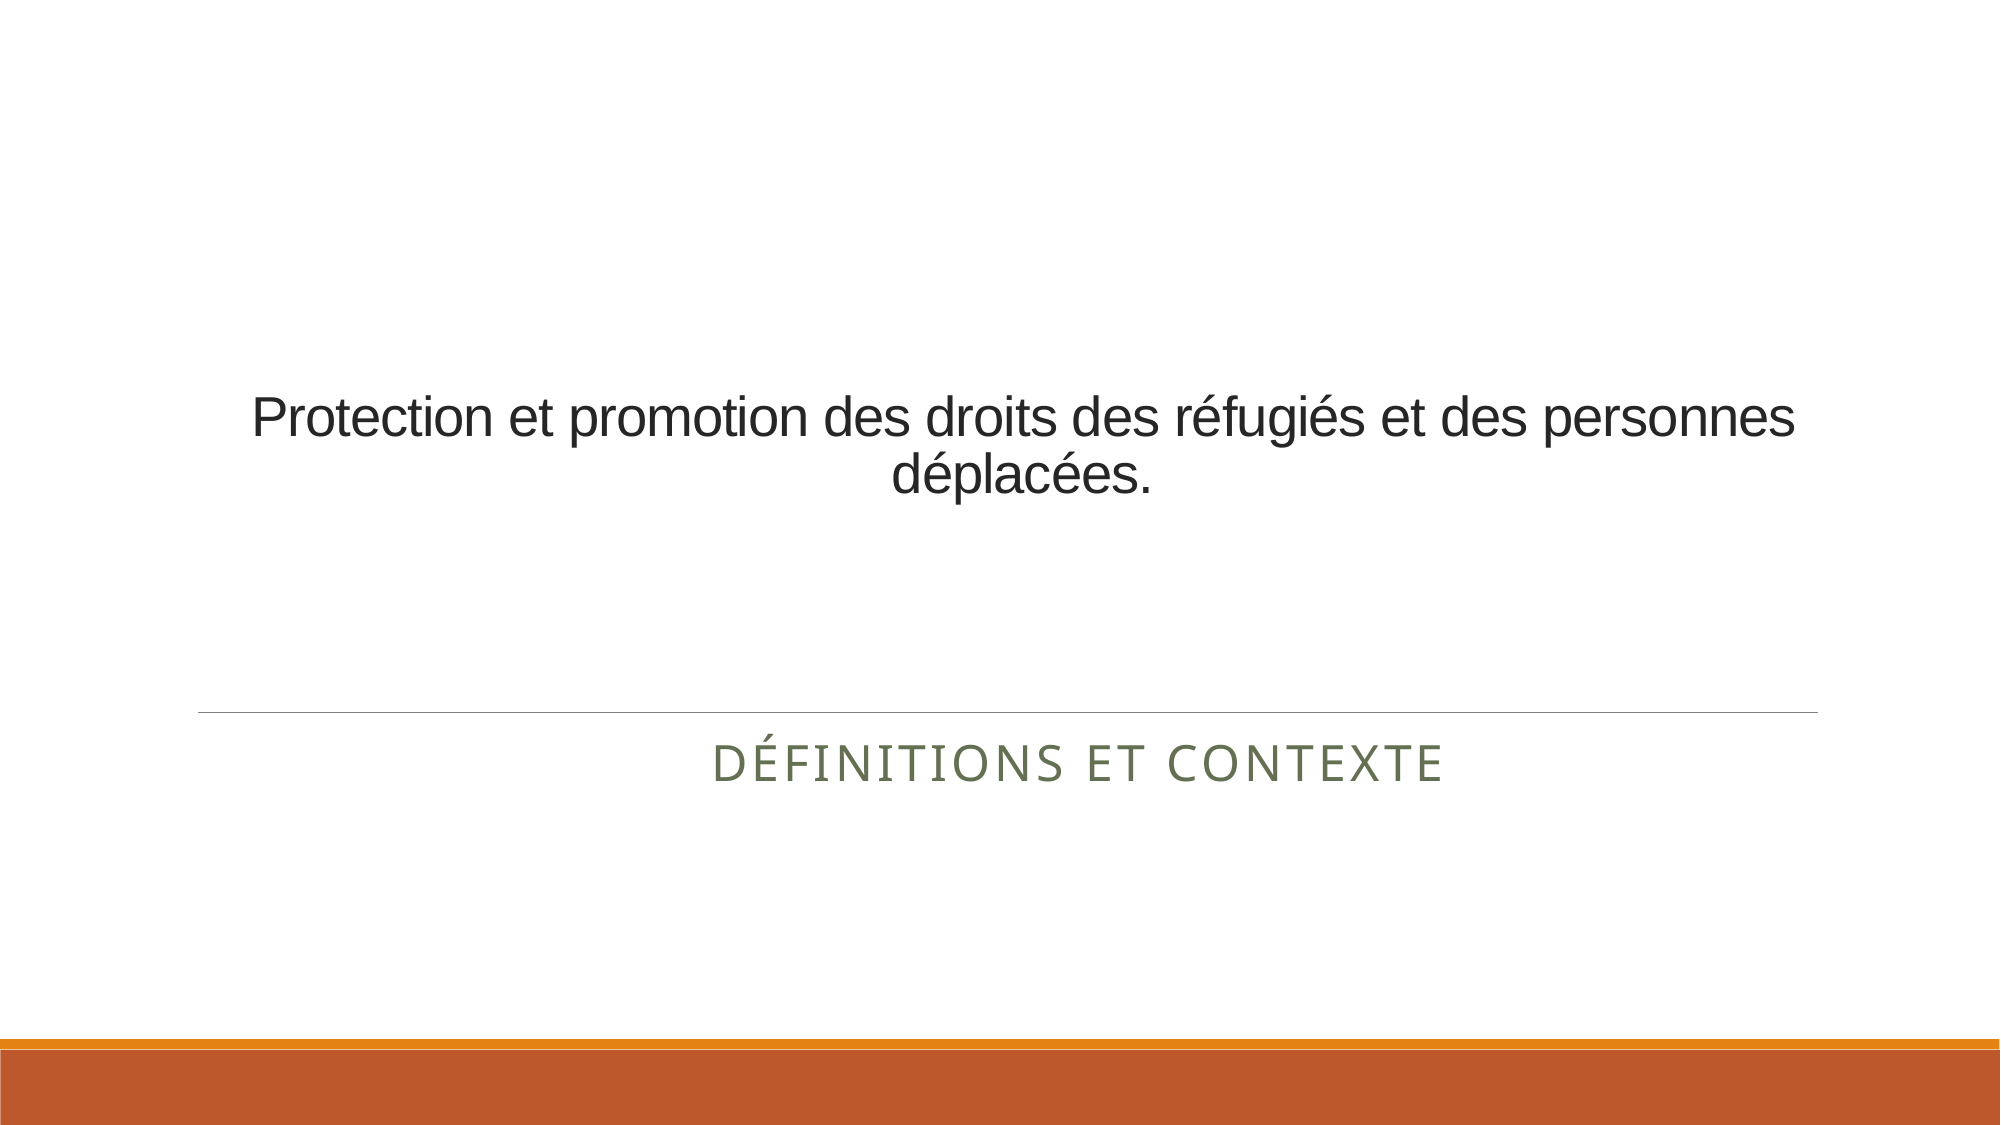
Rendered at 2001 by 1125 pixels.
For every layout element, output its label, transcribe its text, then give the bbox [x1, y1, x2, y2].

subtitle Définitions et contexte [180, 730, 1831, 919]
title Protection et promotion des droits des réfugiés et des personnes déplacées. [216, 323, 1830, 513]
